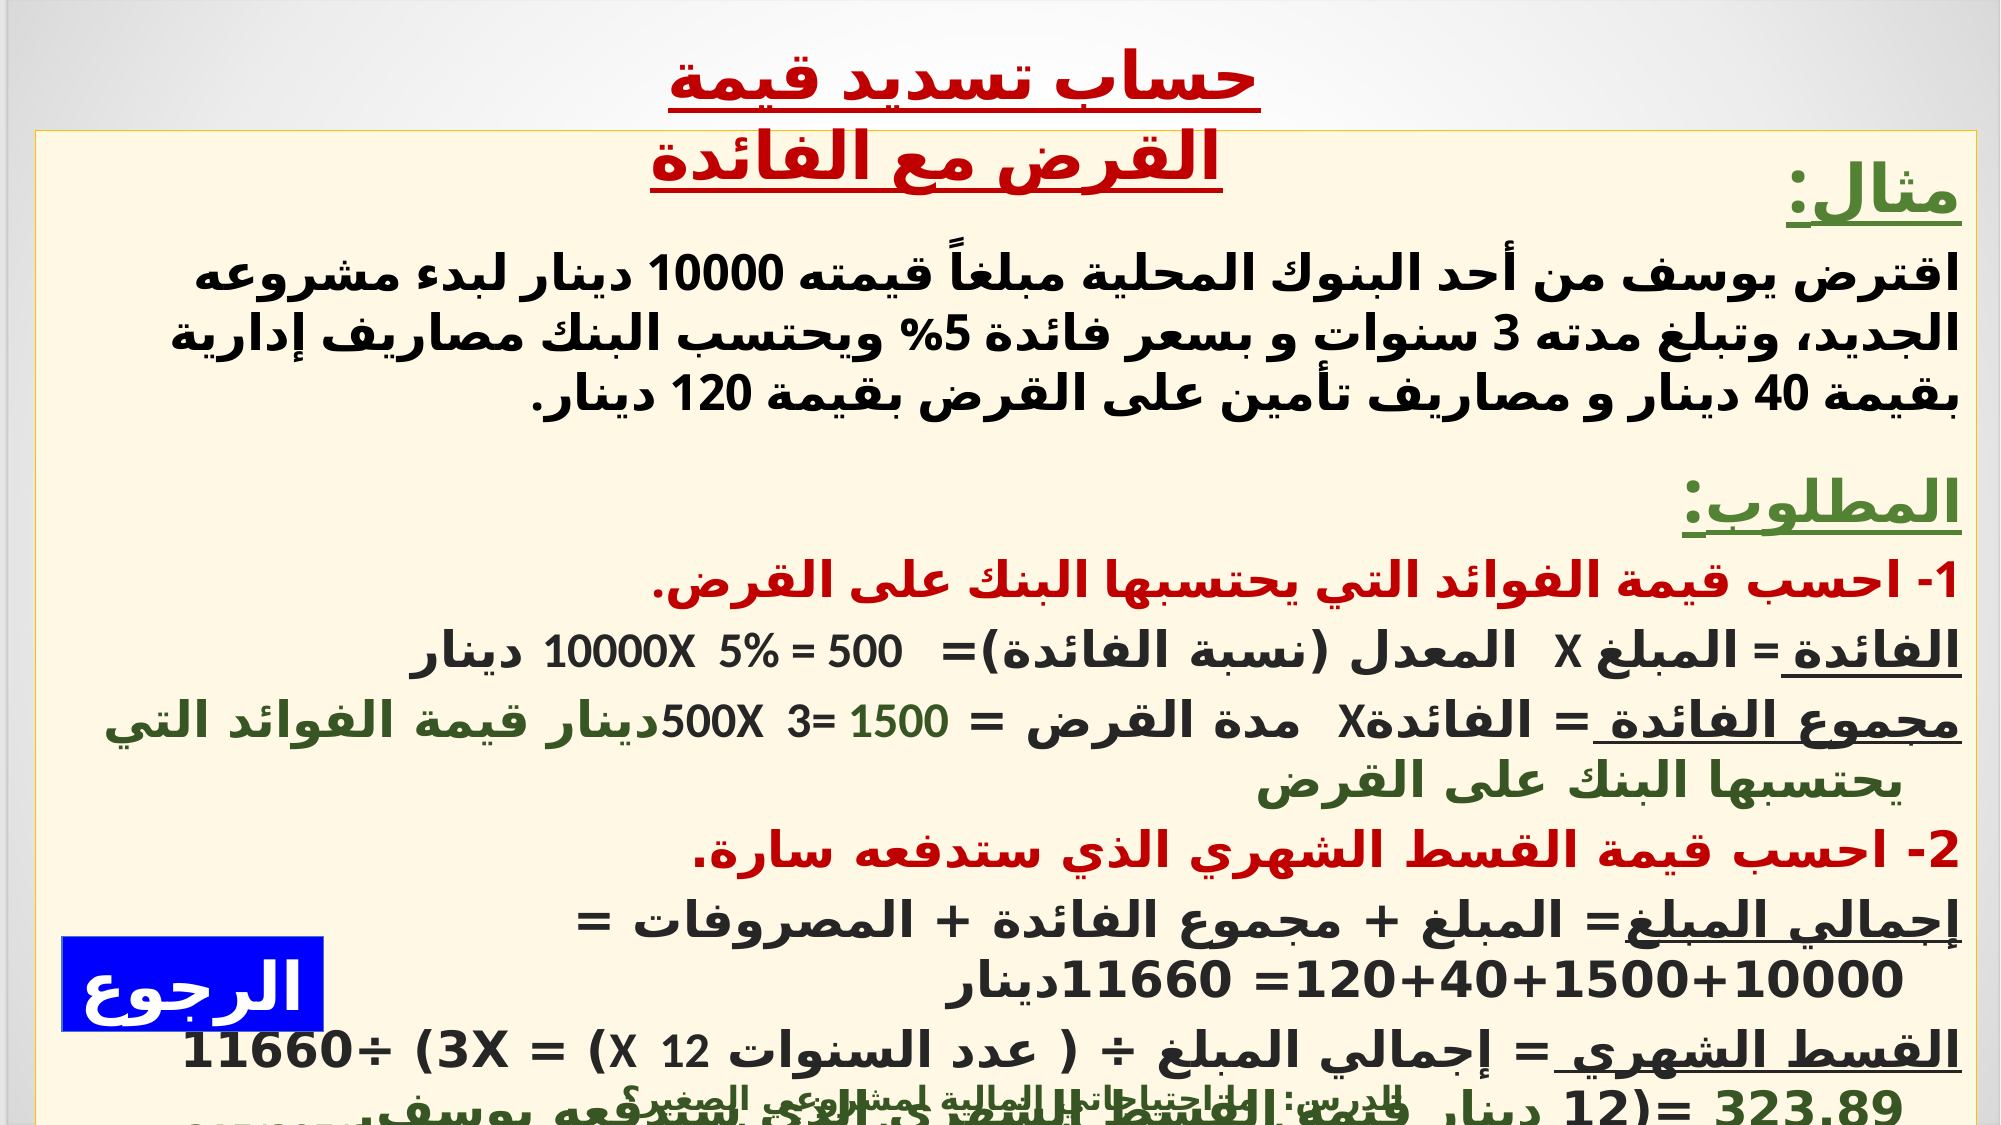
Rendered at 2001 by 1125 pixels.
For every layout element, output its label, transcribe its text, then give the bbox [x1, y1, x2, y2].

text_box حساب تسديد قيمة القرض مع الفائدة [551, 25, 1378, 200]
text_box الدرس: ما احتياجاتي المالية لمشروعي الصغير؟ المشروعات الصغيرة وريادة الأعمال ادر 215/805/808 [170, 1069, 1506, 1125]
text_box مثال: اقترض يوسف من أحد البنوك المحلية مبلغاً قيمته 10000 دينار لبدء مشروعه الجديد، وتبلغ مدته 3 سنوات و بسعر فائدة 5% ويحتسب البنك مصاريف إدارية بقيمة 40 دينار و مصاريف تأمين على القرض بقيمة 120 دينار. المطلوب: 1- احسب قيمة الفوائد التي يحتسبها البنك على القرض. الفائدة = المبلغ X المعدل (نسبة الفائدة)= 10000X 5% = 500 دينار مجموع الفائدة = الفائدةX مدة القرض = 500X 3= 1500دينار قيمة الفوائد التي يحتسبها البنك على القرض 2- احسب قيمة القسط الشهري الذي ستدفعه سارة. إجمالي المبلغ= المبلغ + مجموع الفائدة + المصروفات = 10000+1500+40+120= 11660دينار القسط الشهري = إجمالي المبلغ ÷ ( عدد السنوات X 12) = 11660÷ (3X 12)= 323.89 دينار قيمة القسط الشهري الذي سيدفعه يوسف. [35, 130, 1977, 1125]
text_box الرجوع [61, 936, 324, 1032]
picture [0, 0, 2001, 1125]
